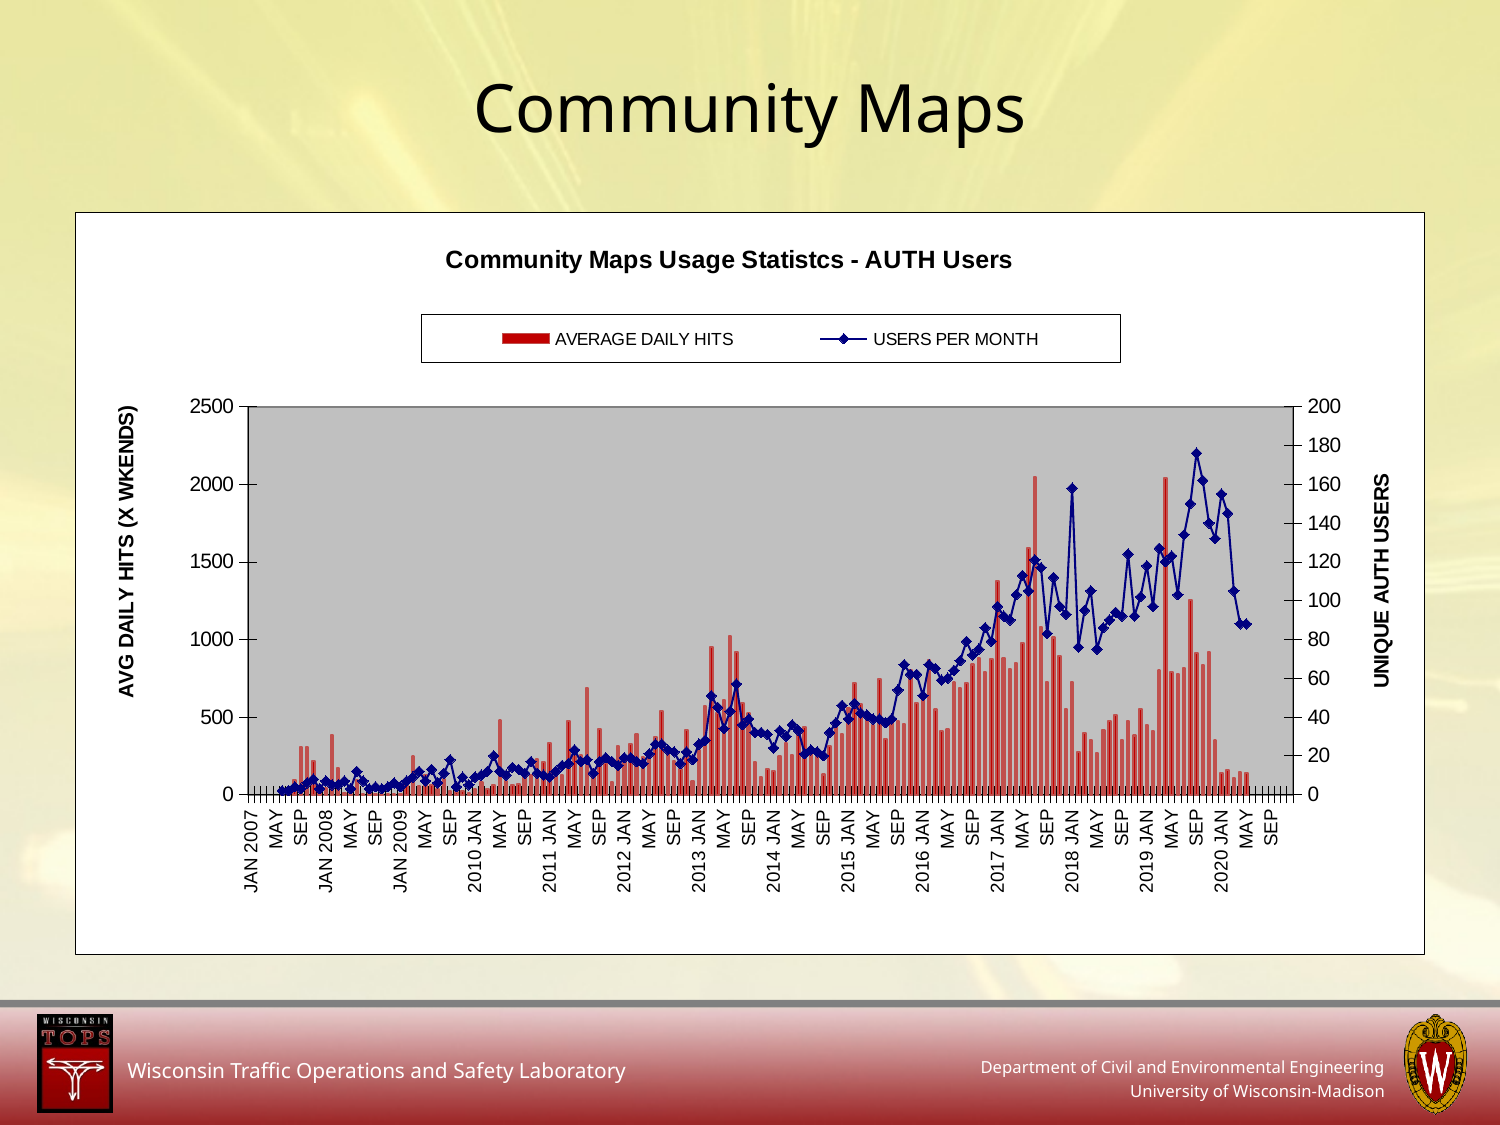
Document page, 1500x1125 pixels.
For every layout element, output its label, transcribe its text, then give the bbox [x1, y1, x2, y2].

chart [74, 212, 1426, 956]
picture [0, 0, 1500, 999]
picture [0, 1008, 1500, 1125]
title Community Maps [74, 12, 1426, 201]
